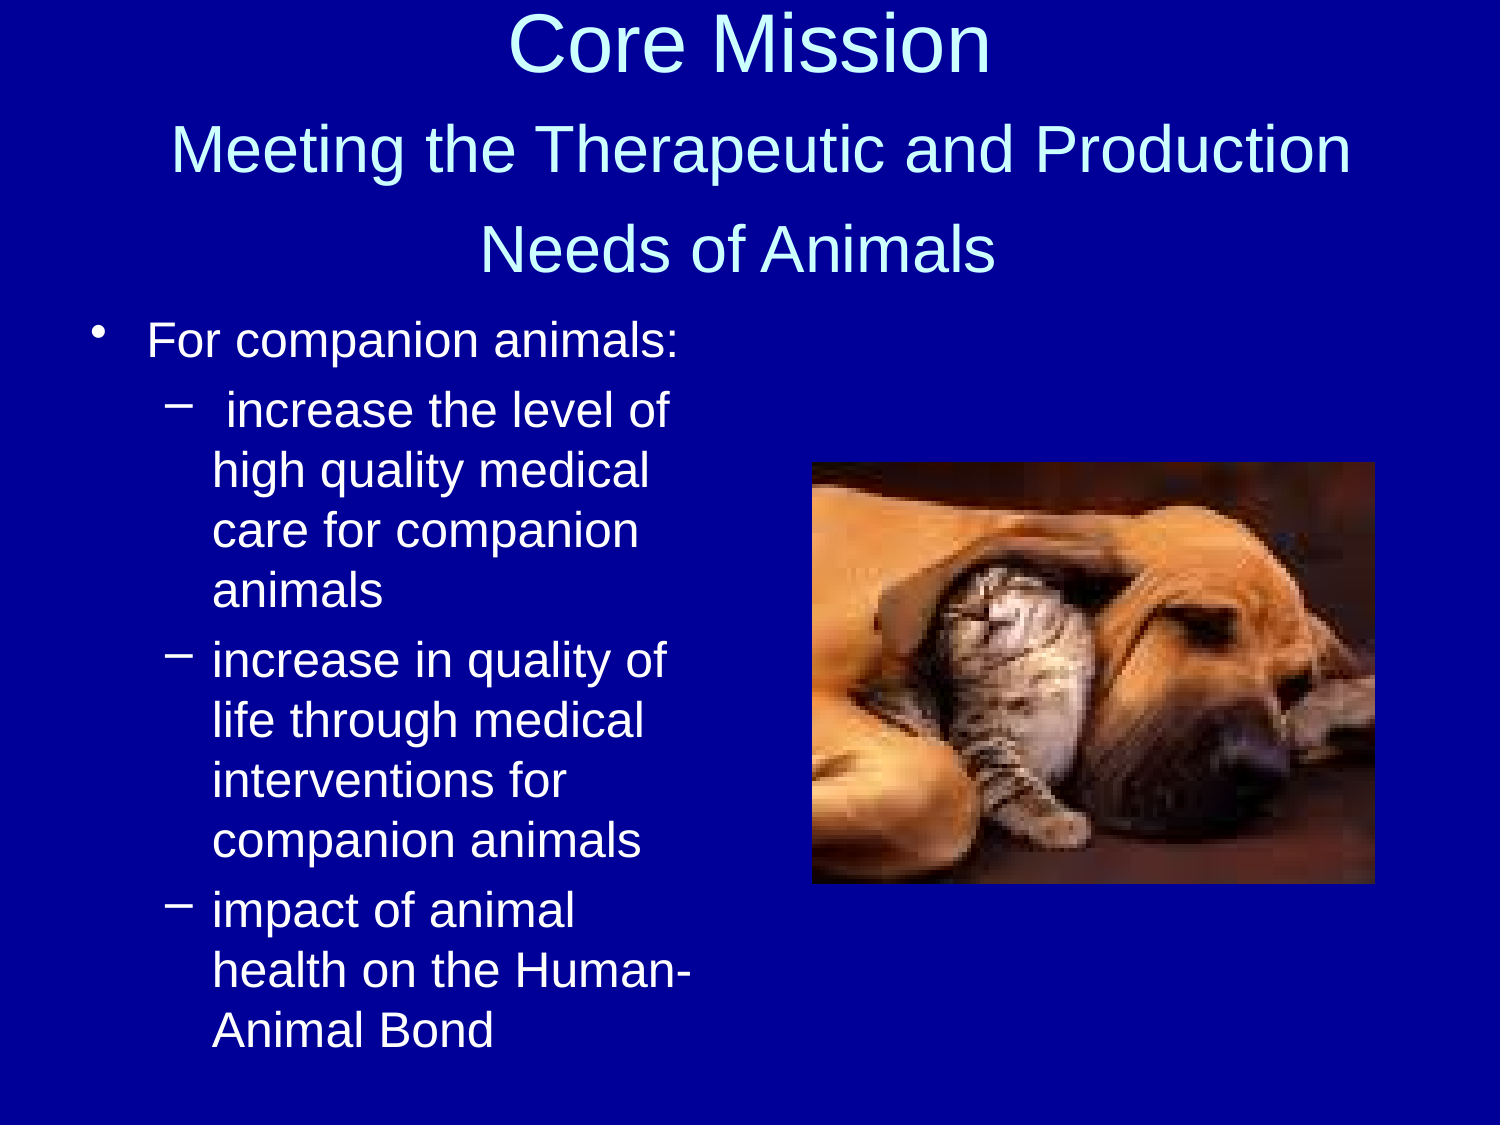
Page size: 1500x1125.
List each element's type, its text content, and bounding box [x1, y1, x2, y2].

list For companion animals: increase the level of high quality medical care for companion animals increase in quality of life through medical interventions for companion animals impact of animal health on the Human-Animal Bond [75, 299, 738, 1043]
title Core Mission Meeting the Therapeutic and Production Needs of Animals [75, 45, 1425, 233]
picture [812, 462, 1376, 884]
